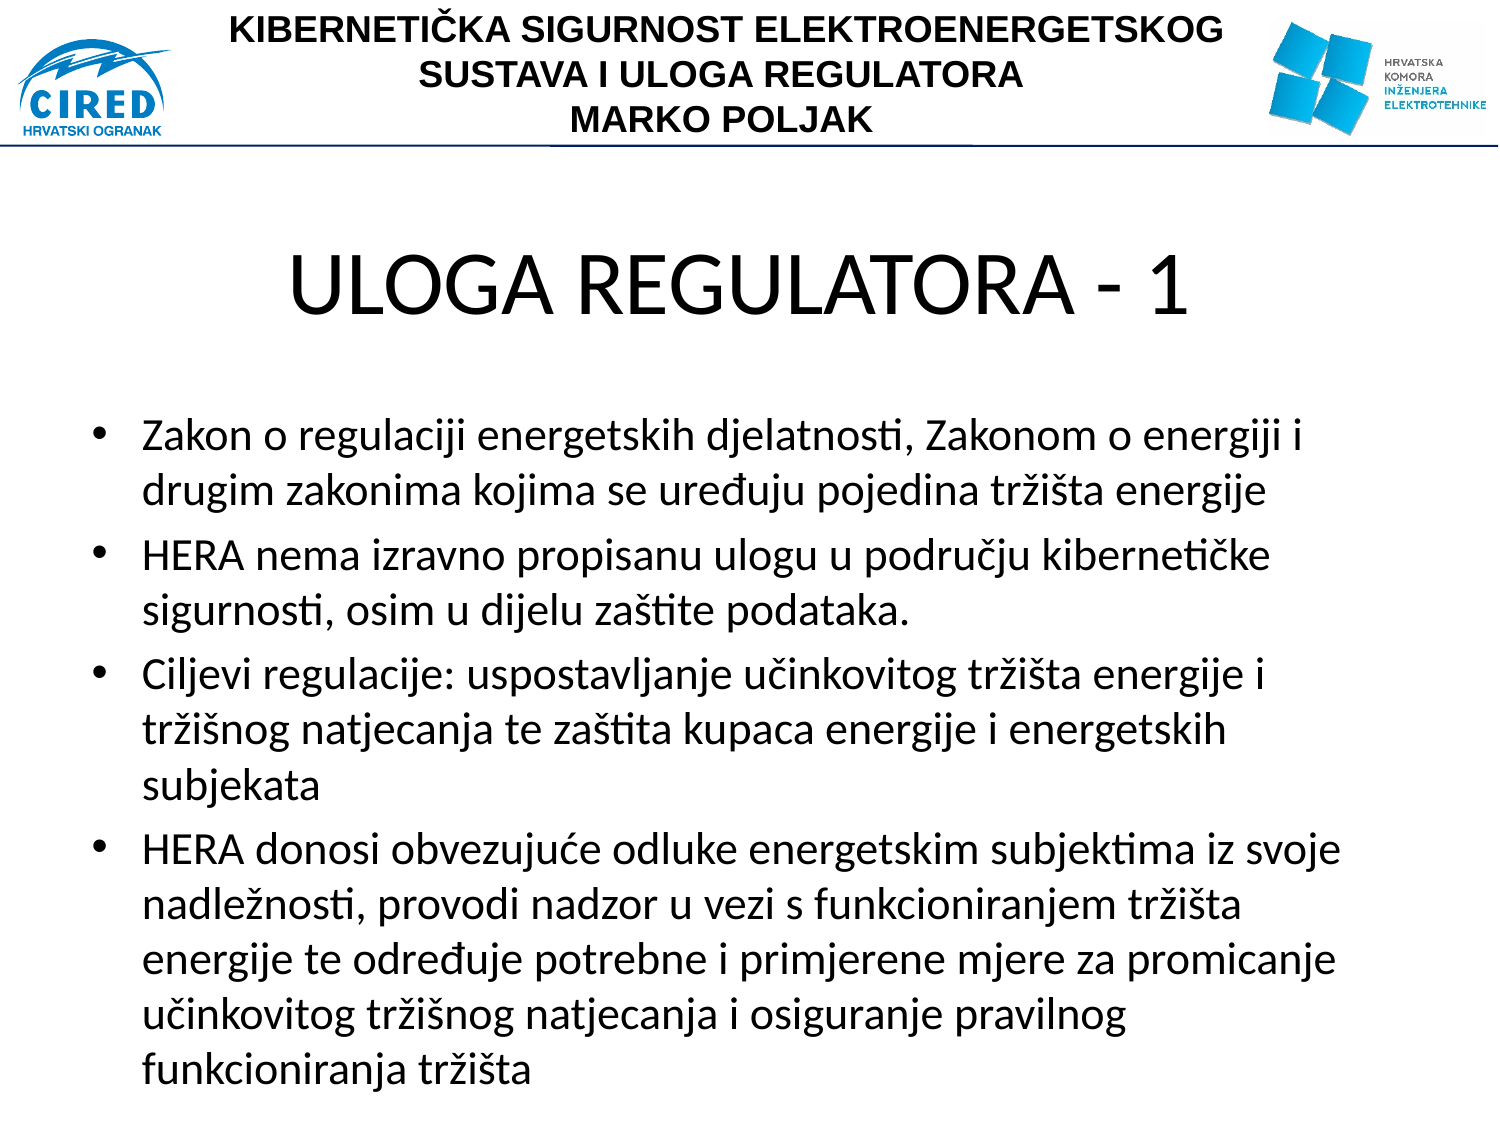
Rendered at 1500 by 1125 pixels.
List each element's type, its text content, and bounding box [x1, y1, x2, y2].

picture [1269, 22, 1486, 137]
list Zakon o regulaciji energetskih djelatnosti, Zakonom o energiji i drugim zakonima kojima se uređuju pojedina tržišta energije HERA nema izravno propisanu ulogu u području kibernetičke sigurnosti, osim u dijelu zaštite podataka. Ciljevi regulacije: uspostavljanje učinkovitog tržišta energije i tržišnog natjecanja te zaštita kupaca energije i energetskih subjekata HERA donosi obvezujuće odluke energetskim subjektima iz svoje nadležnosti, provodi nadzor u vezi s funkcioniranjem tržišta energije te određuje potrebne i primjerene mjere za promicanje učinkovitog tržišnog natjecanja i osiguranje pravilnog funkcioniranja tržišta [76, 397, 1415, 1106]
text_box KIBERNETIČKA SIGURNOST ELEKTROENERGETSKOG SUSTAVA I ULOGA REGULATORA Marko Poljak [172, 23, 1267, 137]
title ULOGA REGULATORA - 1 [64, 184, 1415, 372]
picture [17, 38, 172, 137]
